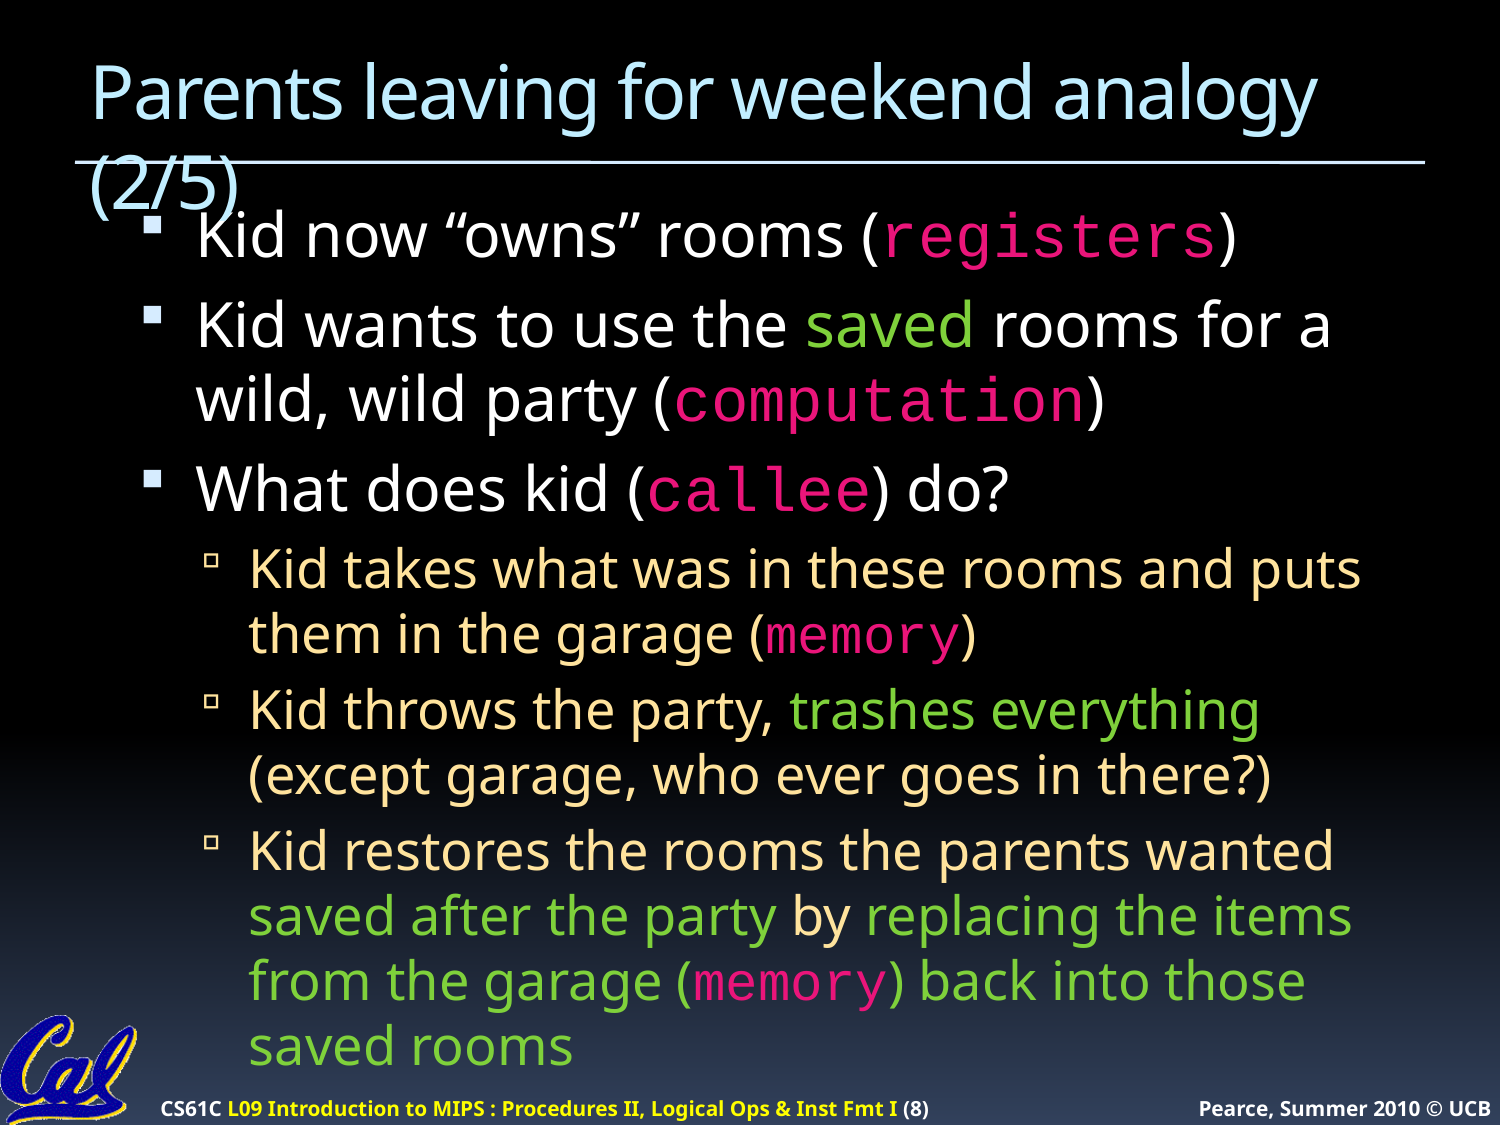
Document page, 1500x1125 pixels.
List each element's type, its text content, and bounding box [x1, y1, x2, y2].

list Kid now “owns” rooms (registers) Kid wants to use the saved rooms for a wild, wild party (computation) What does kid (callee) do? Kid takes what was in these rooms and puts them in the garage (memory) Kid throws the party, trashes everything (except garage, who ever goes in there?) Kid restores the rooms the parents wanted saved after the party by replacing the items from the garage (memory) back into those saved rooms [112, 188, 1401, 1102]
picture [0, 1015, 140, 1125]
title Parents leaving for weekend analogy (2/5) [75, 37, 1475, 188]
